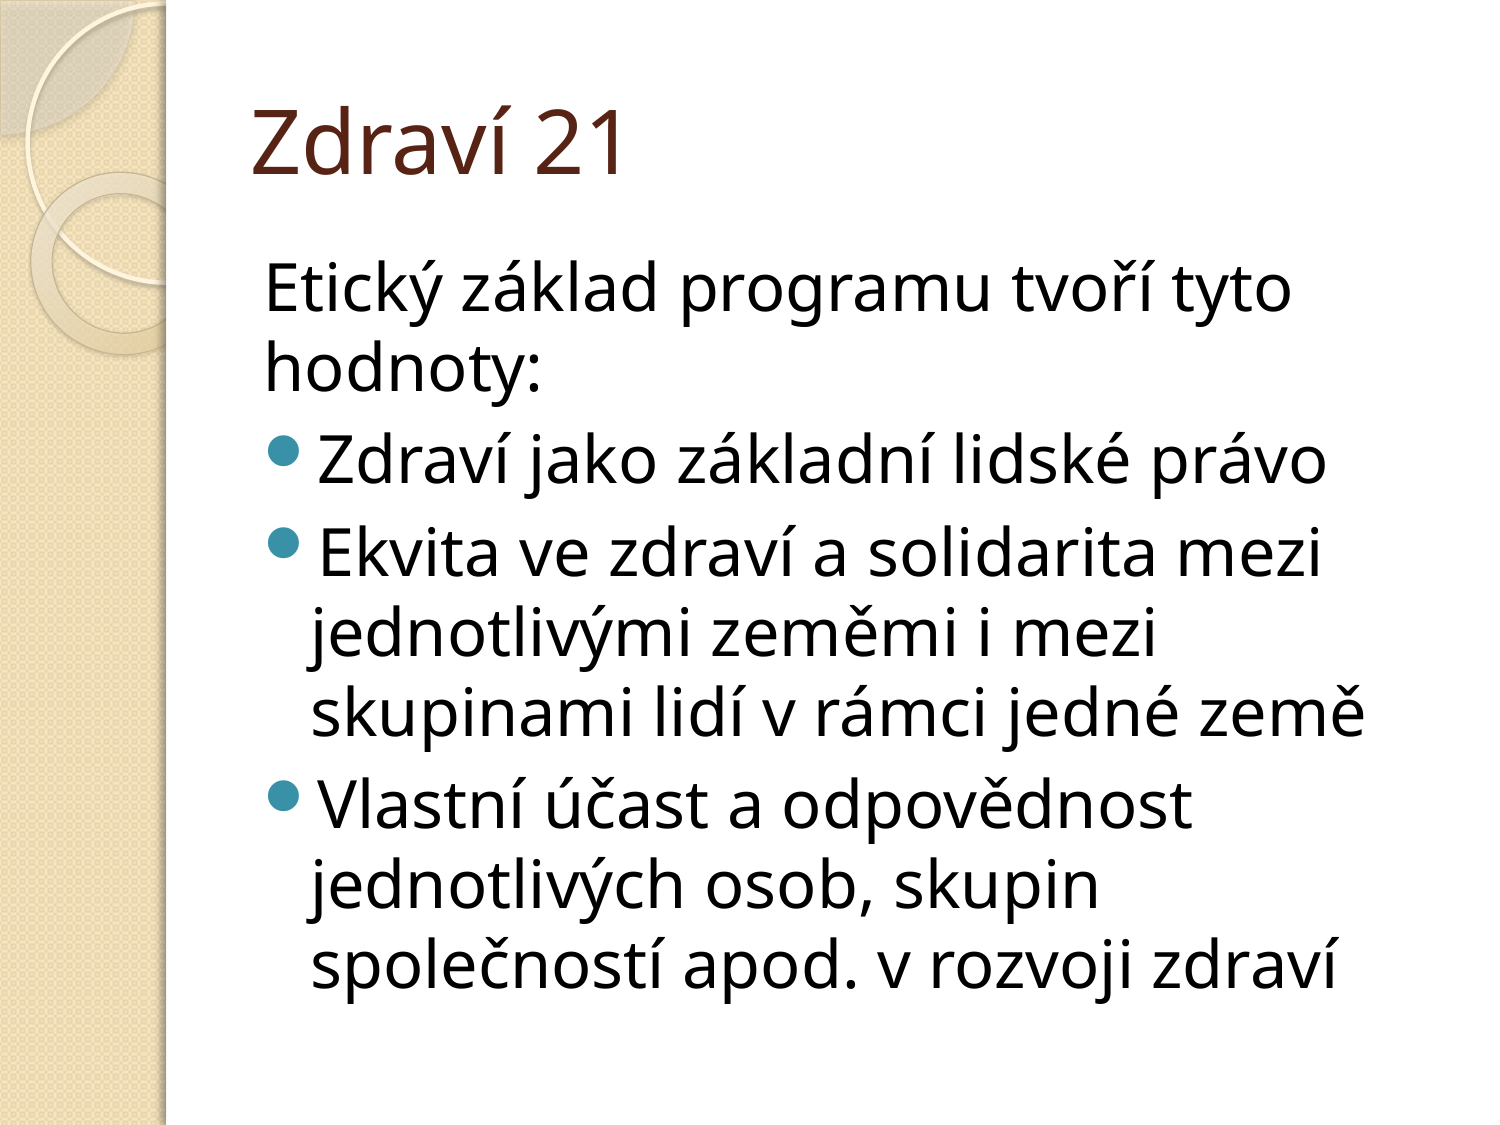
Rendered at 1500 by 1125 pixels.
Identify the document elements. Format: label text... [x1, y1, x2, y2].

title Zdraví 21 [235, 45, 1466, 233]
list Etický základ programu tvoří tyto hodnoty: Zdraví jako základní lidské právo Ekvita ve zdraví a solidarita mezi jednotlivými zeměmi i mezi skupinami lidí v rámci jedné země Vlastní účast a odpovědnost jednotlivých osob, skupin společností apod. v rozvoji zdraví [235, 237, 1466, 1025]
